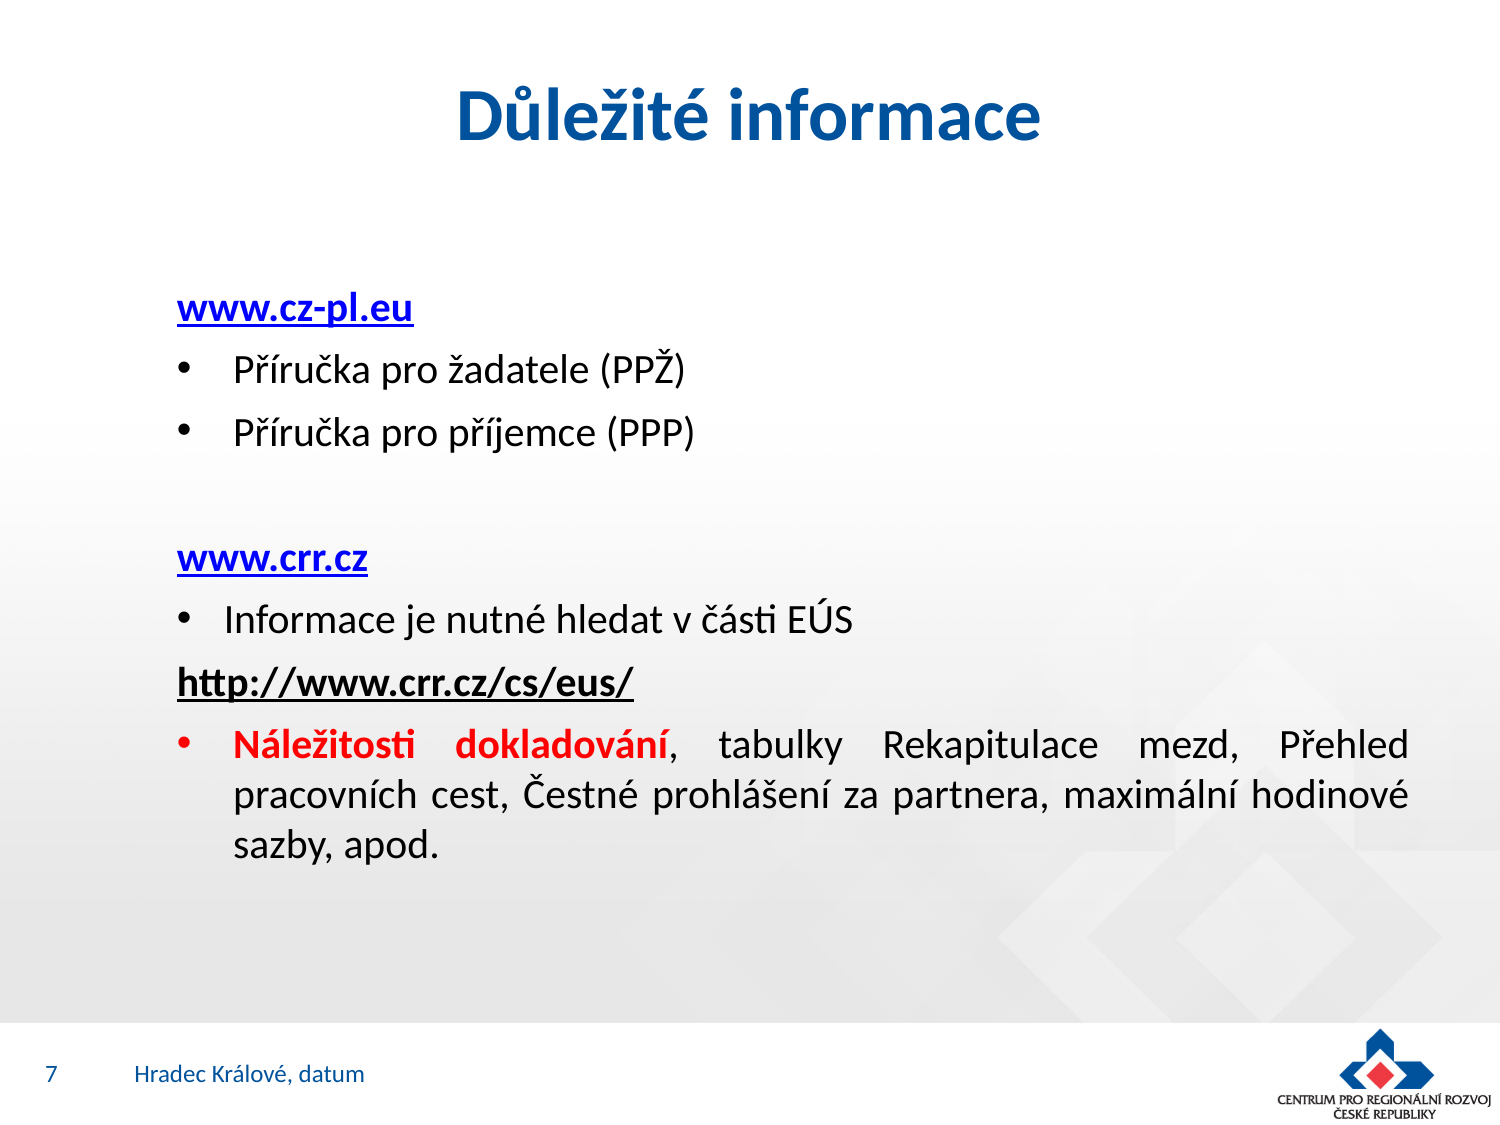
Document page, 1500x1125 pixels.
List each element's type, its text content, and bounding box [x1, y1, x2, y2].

footer Hradec Králové, datum [119, 1042, 988, 1103]
picture [0, 0, 1500, 1125]
slide_number 7 [30, 1042, 113, 1103]
title Důležité informace [75, 42, 1425, 178]
list www.cz-pl.eu Příručka pro žadatele (PPŽ) Příručka pro příjemce (PPP) www.crr.cz Informace je nutné hledat v části EÚS http://www.crr.cz/cs/eus/ Náležitosti dokladování, tabulky Rekapitulace mezd, Přehled pracovních cest, Čestné prohlášení za partnera, maximální hodinové sazby, apod. [161, 214, 1425, 1005]
